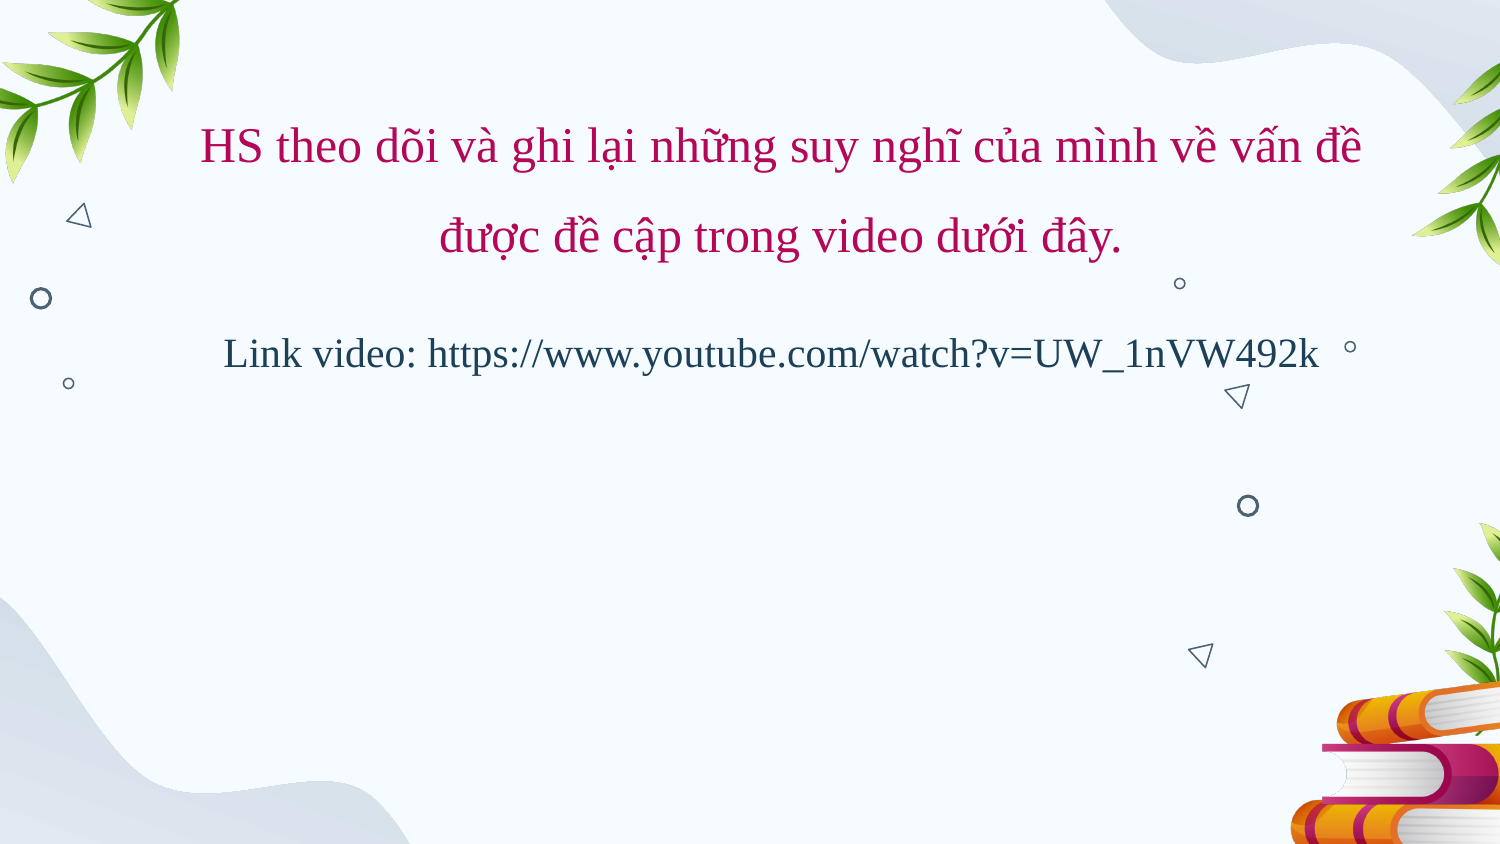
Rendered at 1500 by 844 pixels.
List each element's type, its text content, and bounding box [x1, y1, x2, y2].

picture [1383, 0, 1500, 273]
text_box [1238, 496, 1258, 516]
text_box Link video: https://www.youtube.com/watch?v=UW_1nVW492k [171, 293, 1351, 384]
text_box [66, 203, 91, 228]
text_box [63, 378, 74, 389]
text_box [1351, 341, 1356, 352]
text_box [31, 288, 51, 309]
picture [0, 0, 282, 244]
text_box [1188, 643, 1213, 668]
text_box HS theo dõi và ghi lại những suy nghĩ của mình về vấn đề được đề cập trong video dưới đây. [128, 73, 1435, 270]
text_box [1174, 278, 1185, 289]
picture [1275, 516, 1500, 844]
text_box [1224, 384, 1250, 409]
